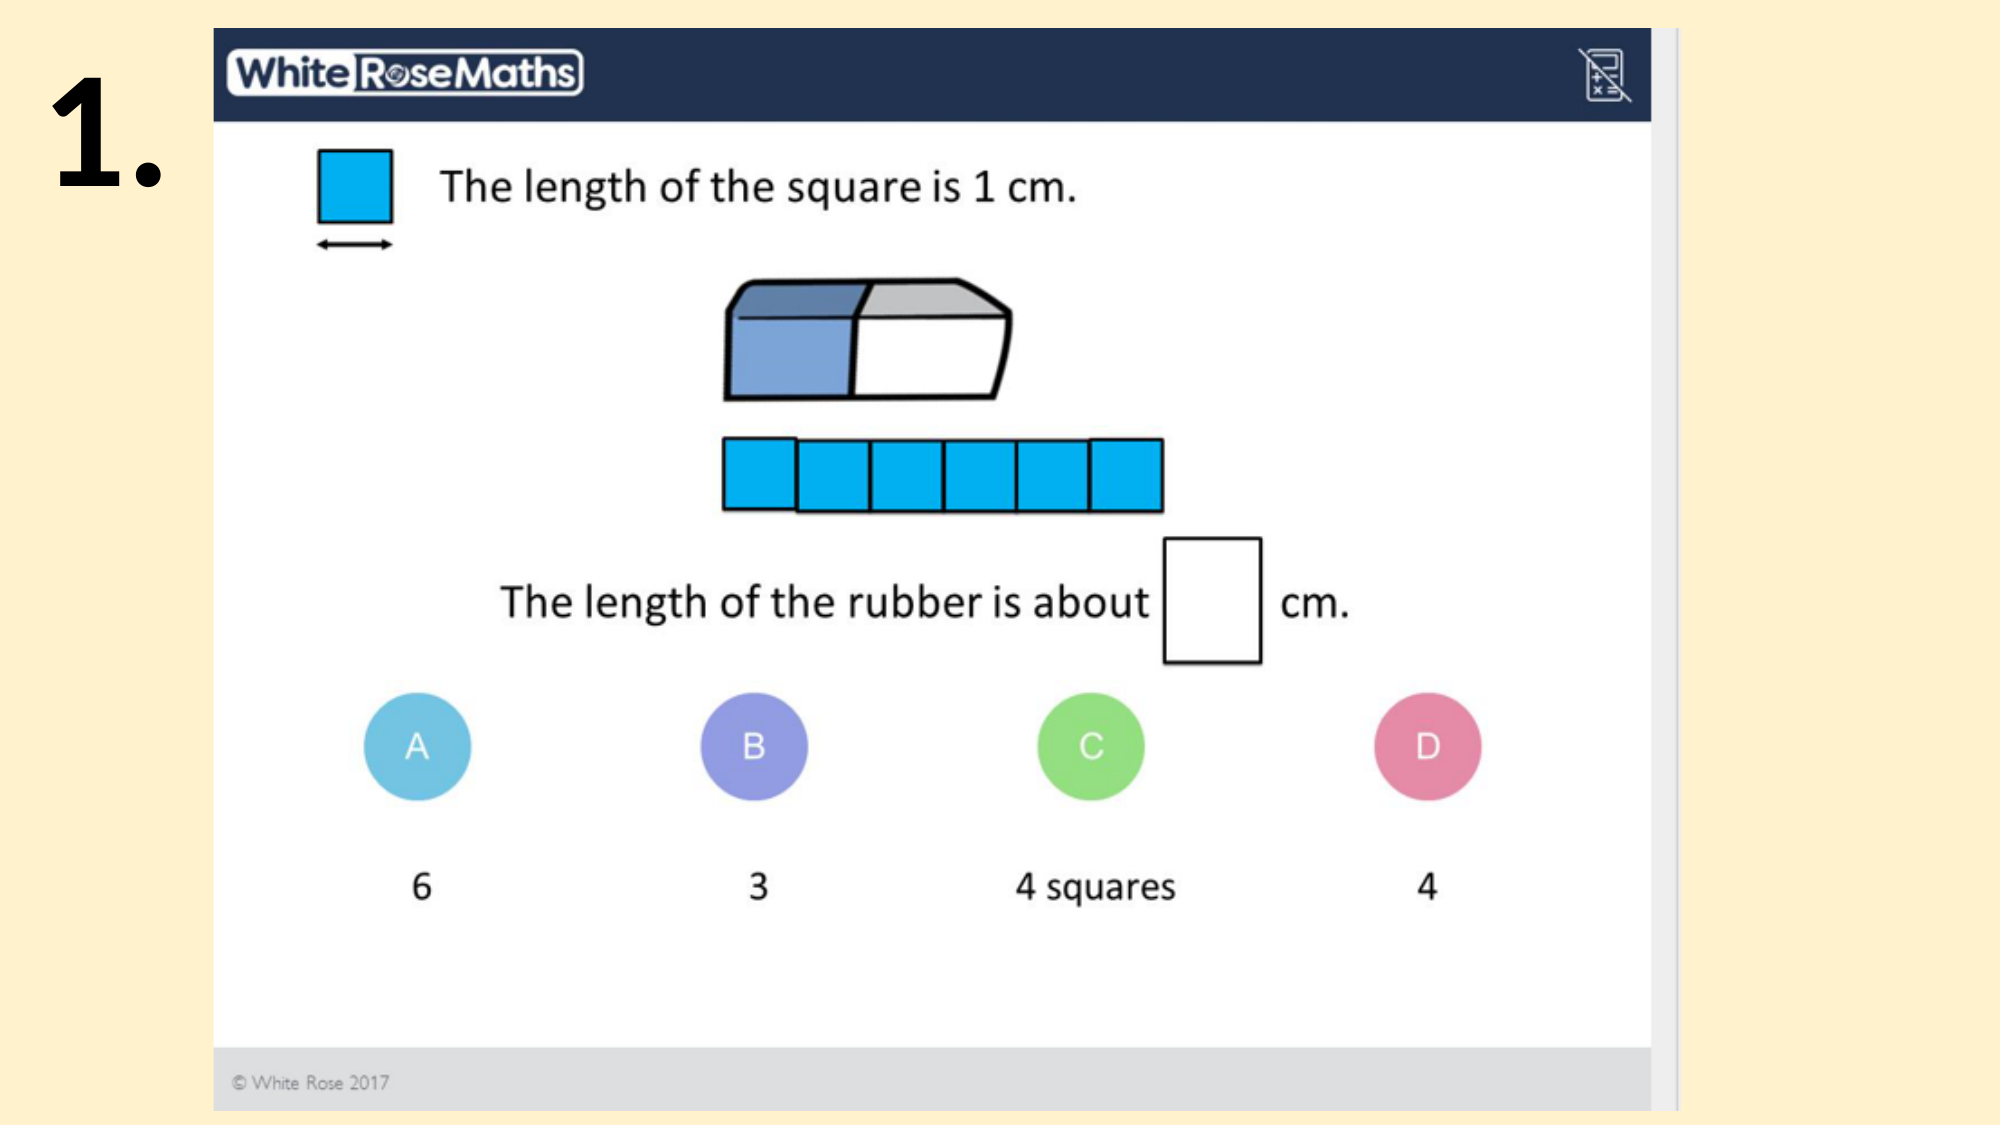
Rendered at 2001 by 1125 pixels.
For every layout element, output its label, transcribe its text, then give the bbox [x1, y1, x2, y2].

picture [213, 28, 1682, 1111]
text_box 1. [26, 12, 188, 228]
